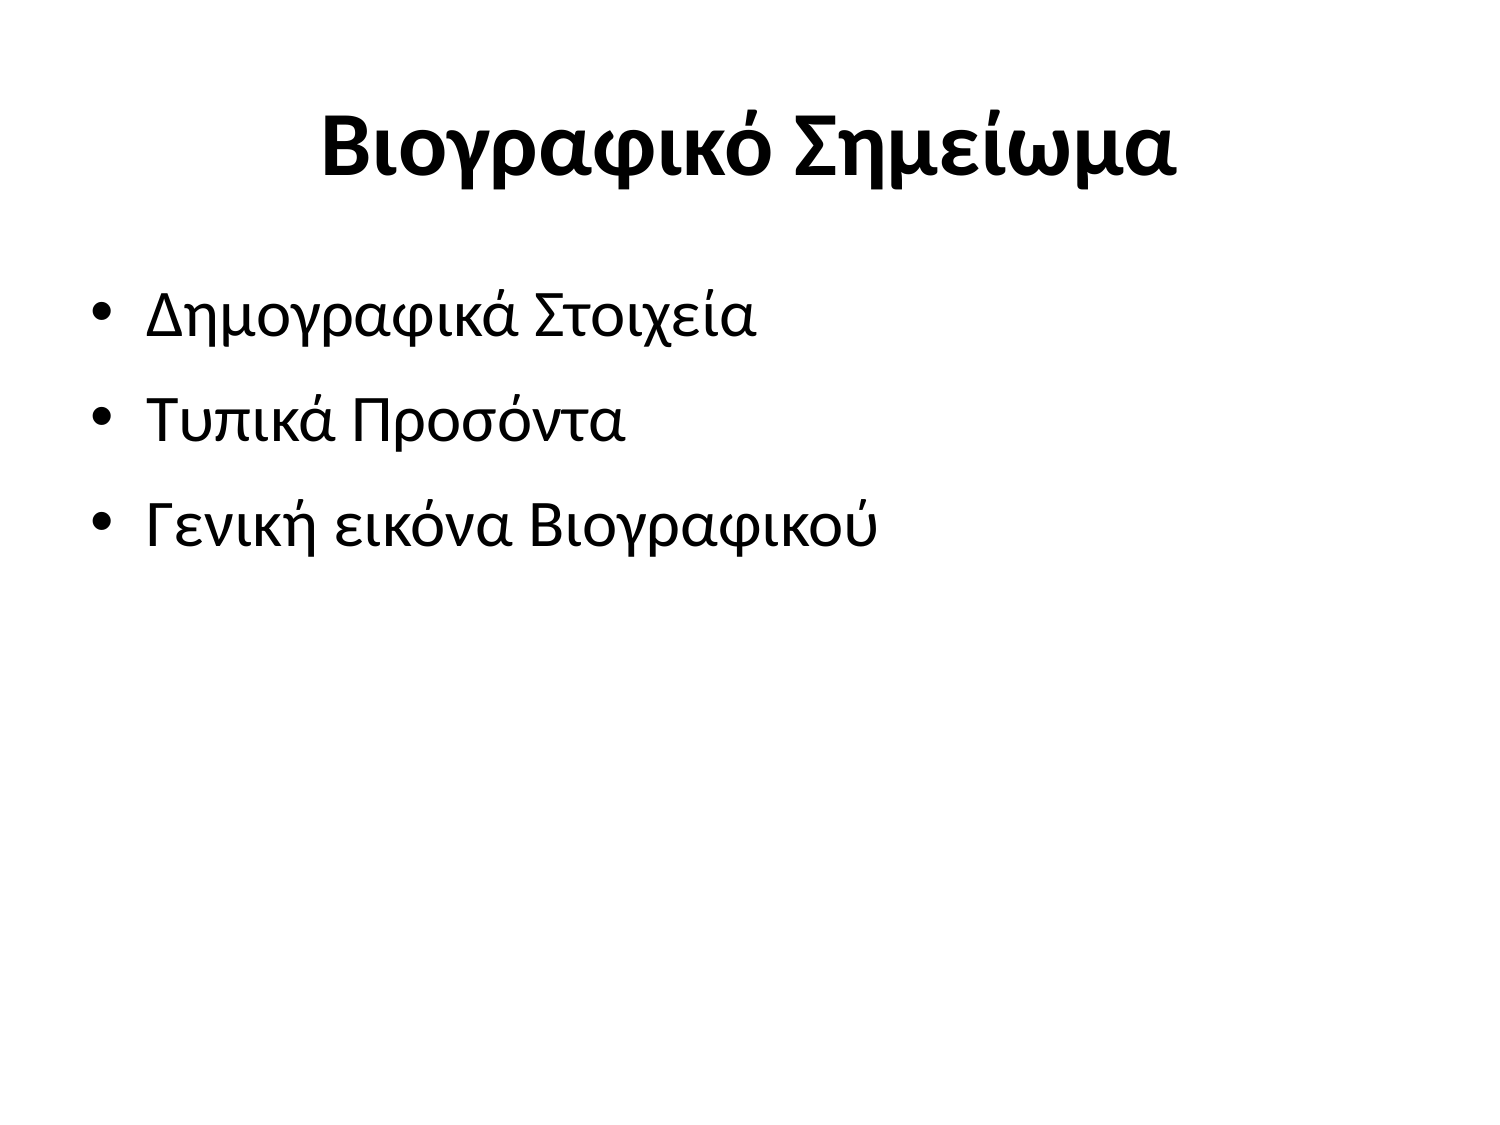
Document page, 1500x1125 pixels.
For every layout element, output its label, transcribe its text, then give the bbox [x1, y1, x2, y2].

list Δημογραφικά Στοιχεία Τυπικά Προσόντα Γενική εικόνα Βιογραφικού [75, 262, 1425, 1005]
title Βιογραφικό Σημείωμα [75, 45, 1425, 233]
